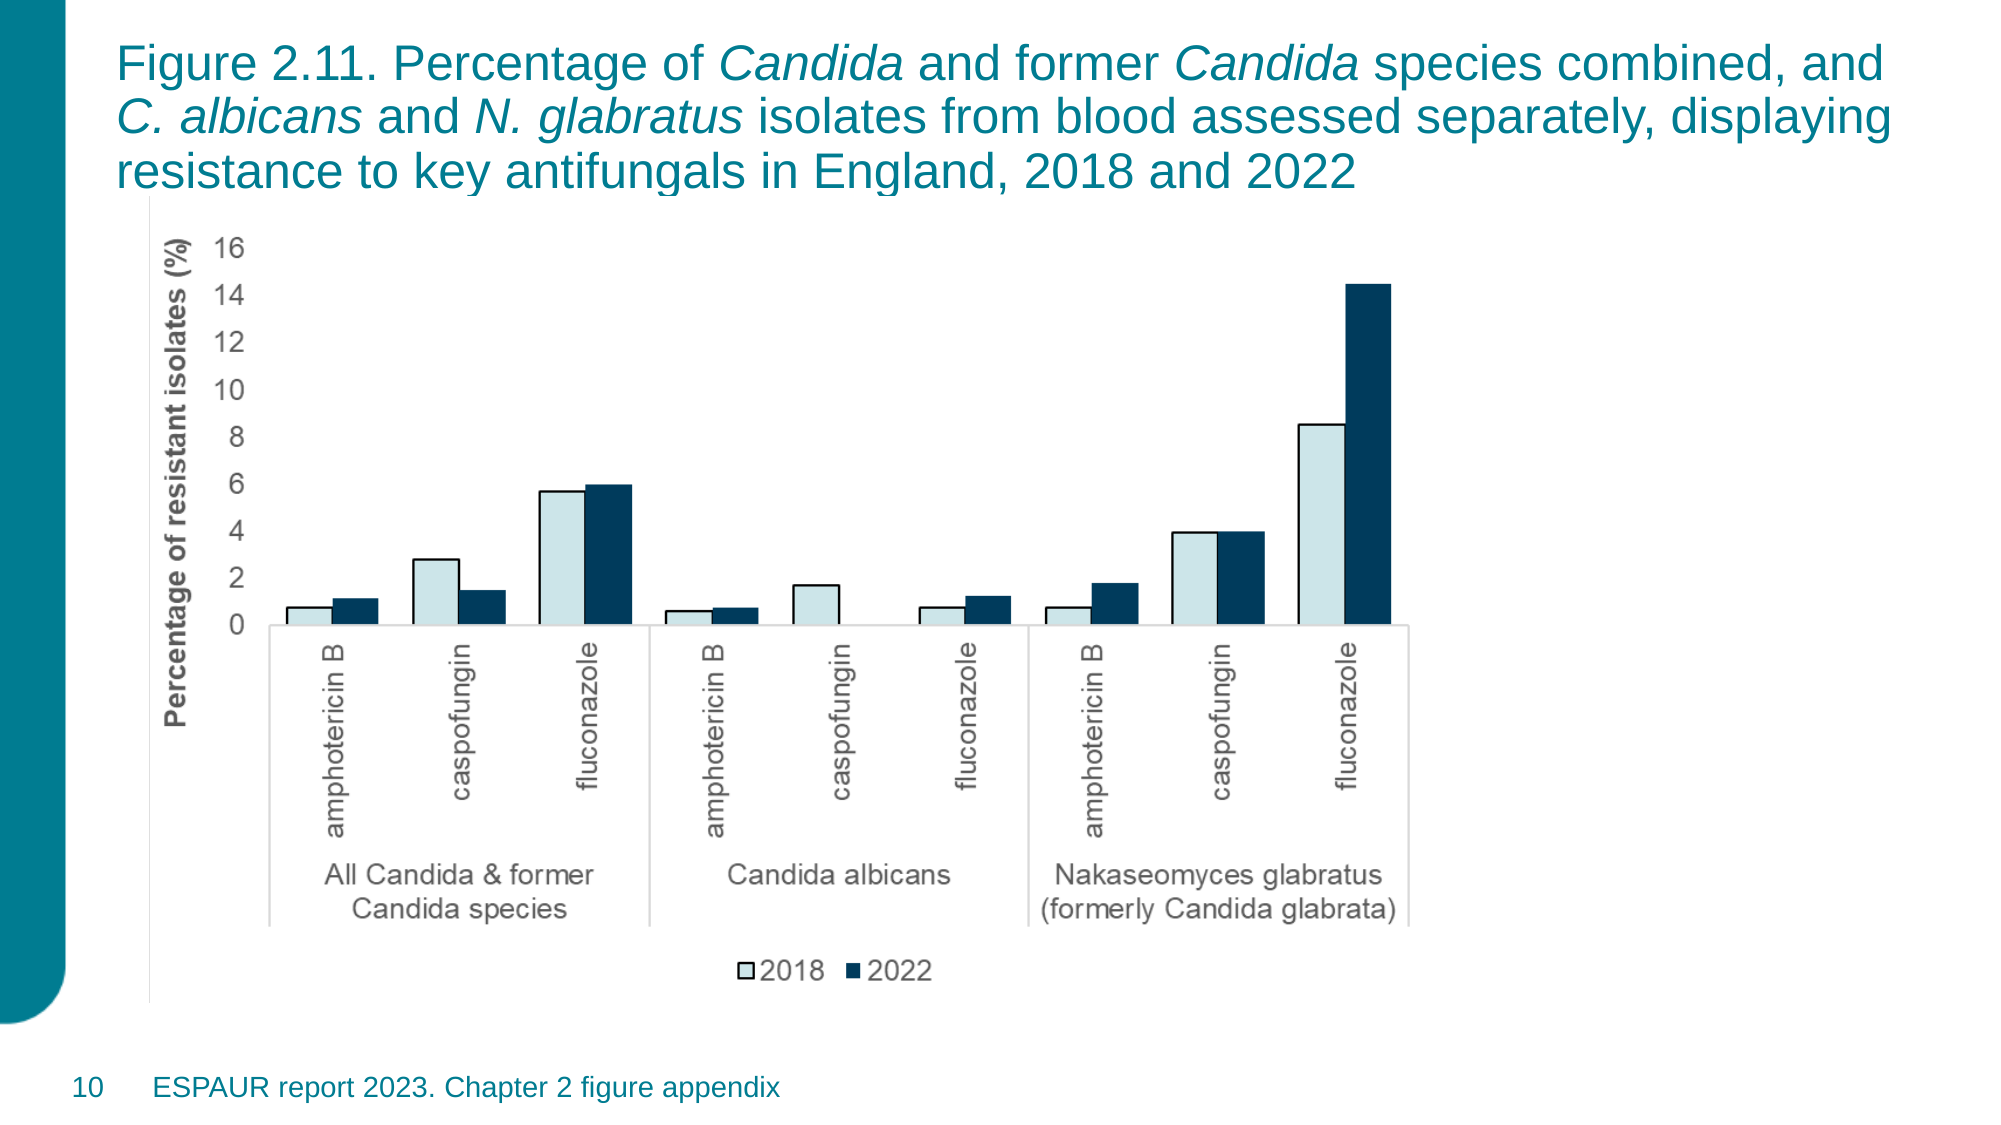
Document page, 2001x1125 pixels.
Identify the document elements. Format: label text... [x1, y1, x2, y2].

title Figure 2.11. Percentage of Candida and former Candida species combined, and C. albicans and N. glabratus isolates from blood assessed separately, displaying resistance to key antifungals in England, 2018 and 2022 [101, 29, 1926, 189]
slide_number 10 [21, 1056, 120, 1117]
picture [148, 196, 1445, 1003]
footer ESPAUR report 2023. Chapter 2 figure appendix [137, 1056, 1780, 1116]
